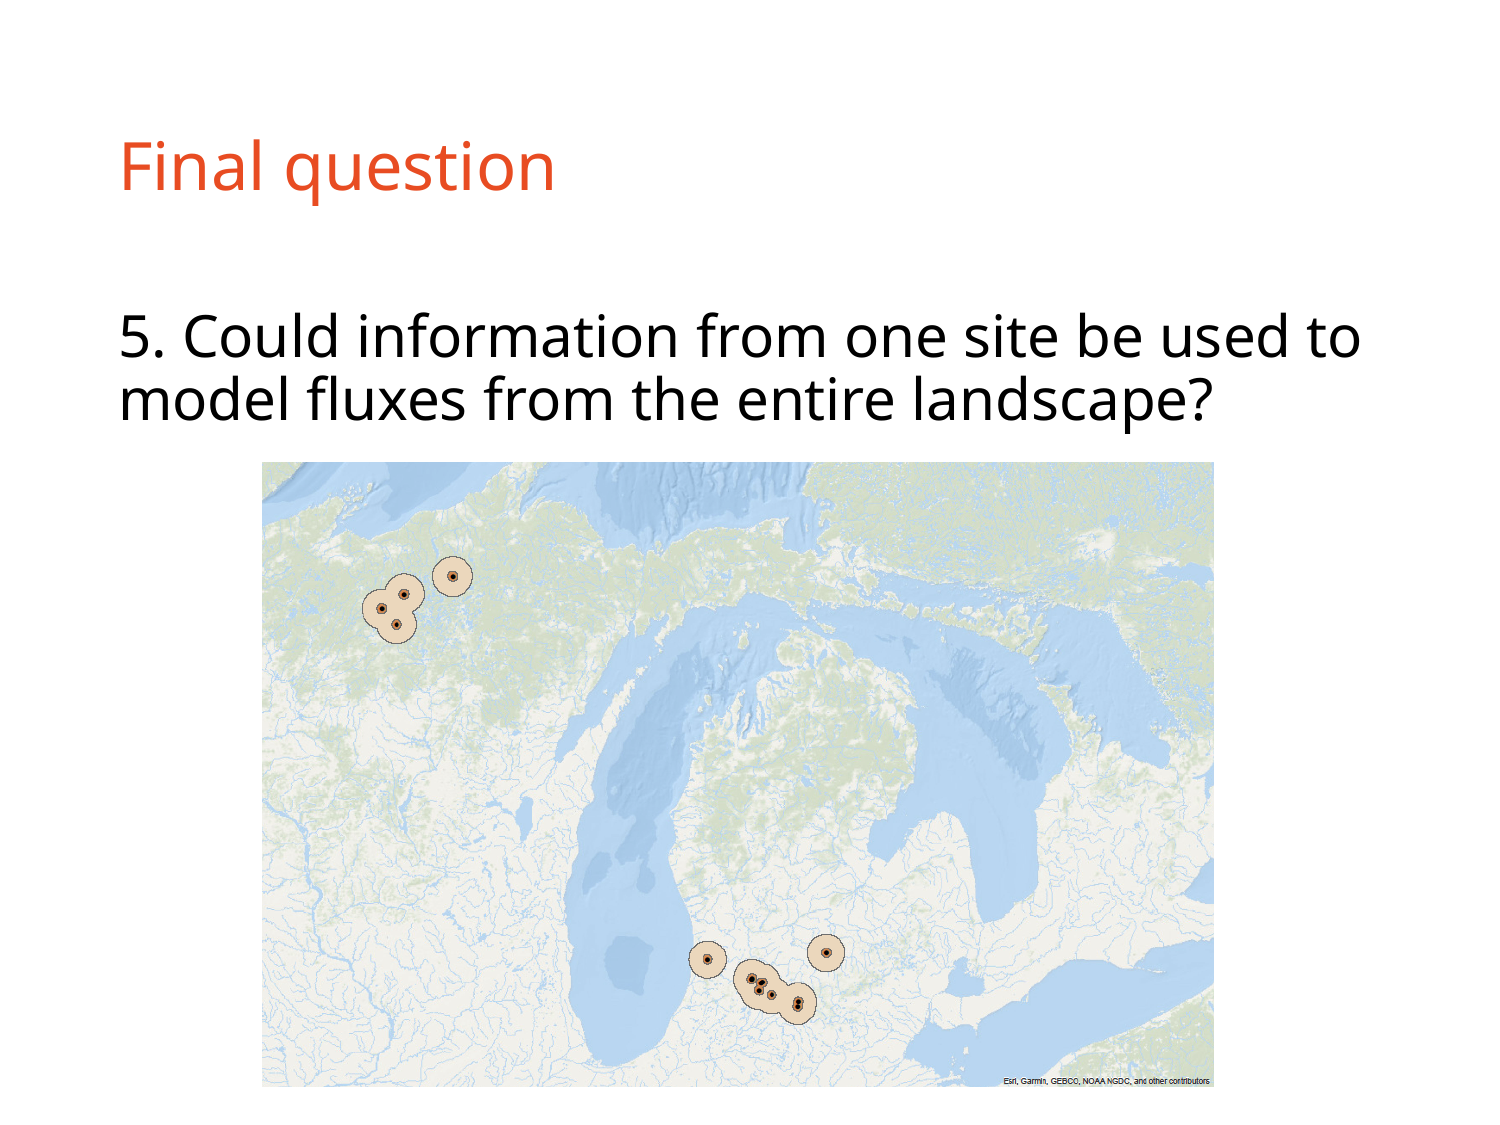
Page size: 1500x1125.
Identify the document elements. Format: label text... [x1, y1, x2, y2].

title Final question [103, 59, 1397, 278]
picture [261, 462, 1214, 1087]
list 5. Could information from one site be used to model fluxes from the entire landscape? [103, 299, 1397, 1014]
